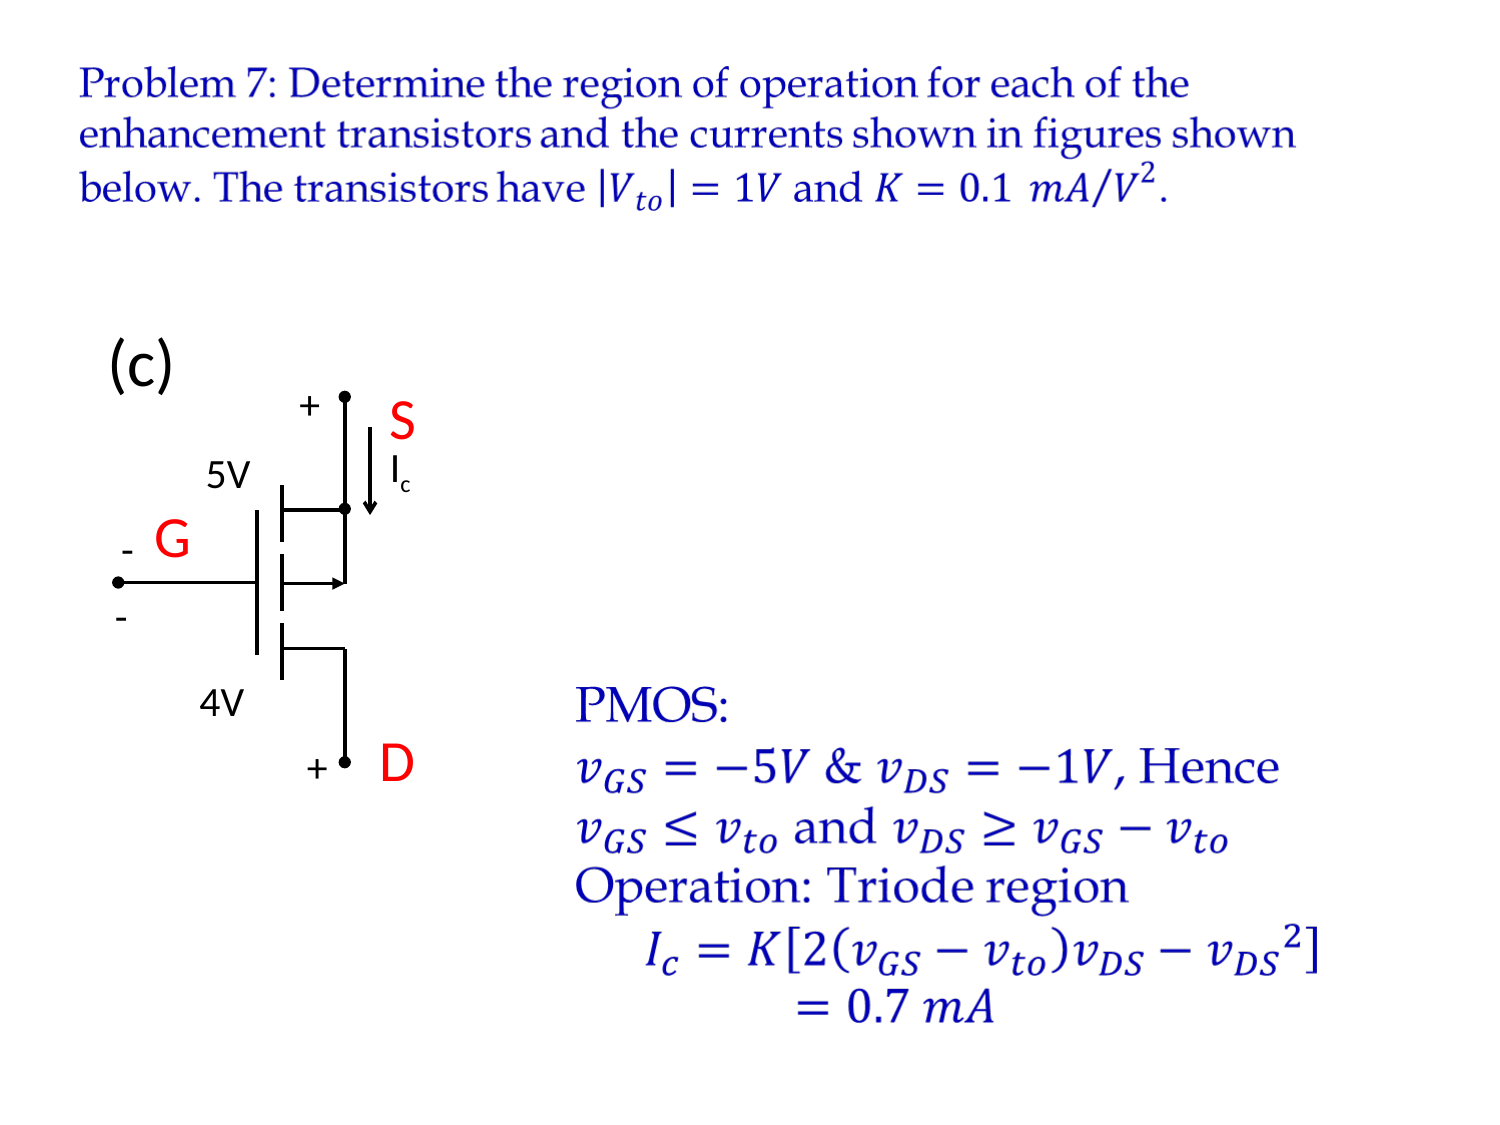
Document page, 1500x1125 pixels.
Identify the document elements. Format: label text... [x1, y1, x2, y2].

text_box [64, 37, 1424, 220]
text_box (c) [92, 312, 191, 408]
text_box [98, 370, 430, 799]
text_box c [560, 668, 1406, 1062]
